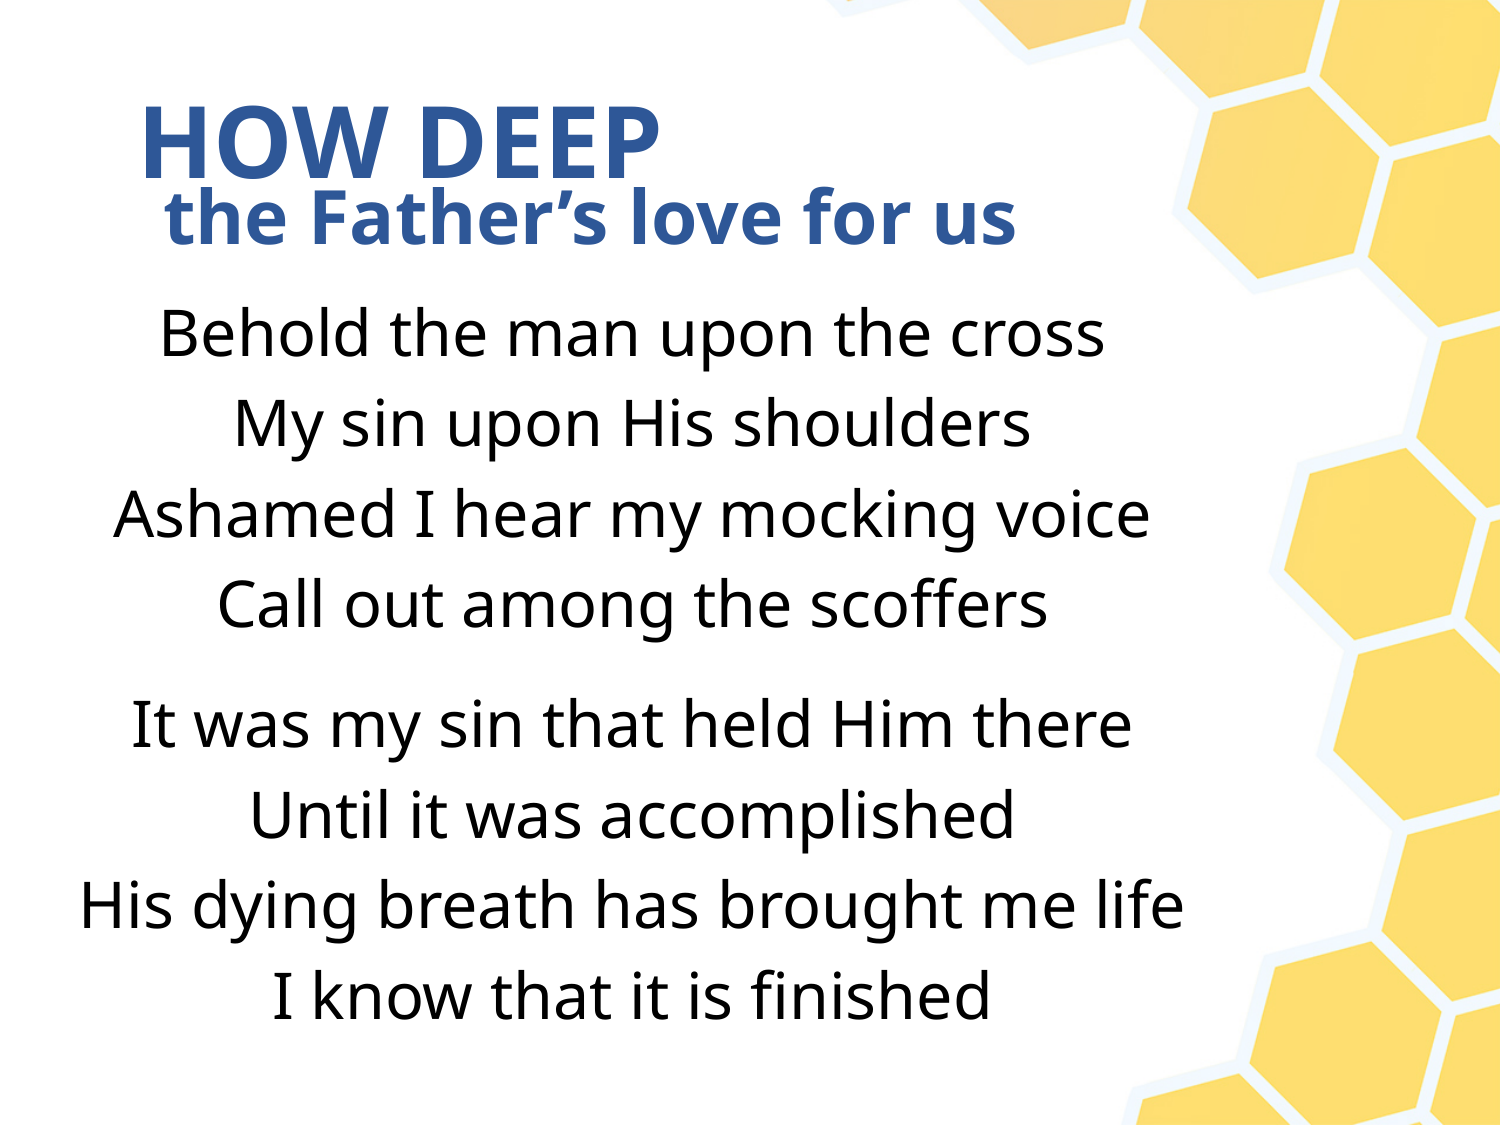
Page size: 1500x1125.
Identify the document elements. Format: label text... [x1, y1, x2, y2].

text_box the Father’s love for us [148, 133, 1500, 307]
text_box A minimum. [1266, 307, 1500, 1125]
title HOW DEEP [122, 59, 1500, 233]
text_box Behold the man upon the cross My sin upon His shoulders Ashamed I hear my mocking voice Call out among the scoffers It was my sin that held Him there Until it was accomplished His dying breath has brought me life I know that it is finished [0, 293, 1266, 1125]
text_box A minimum. [0, 0, 1500, 293]
